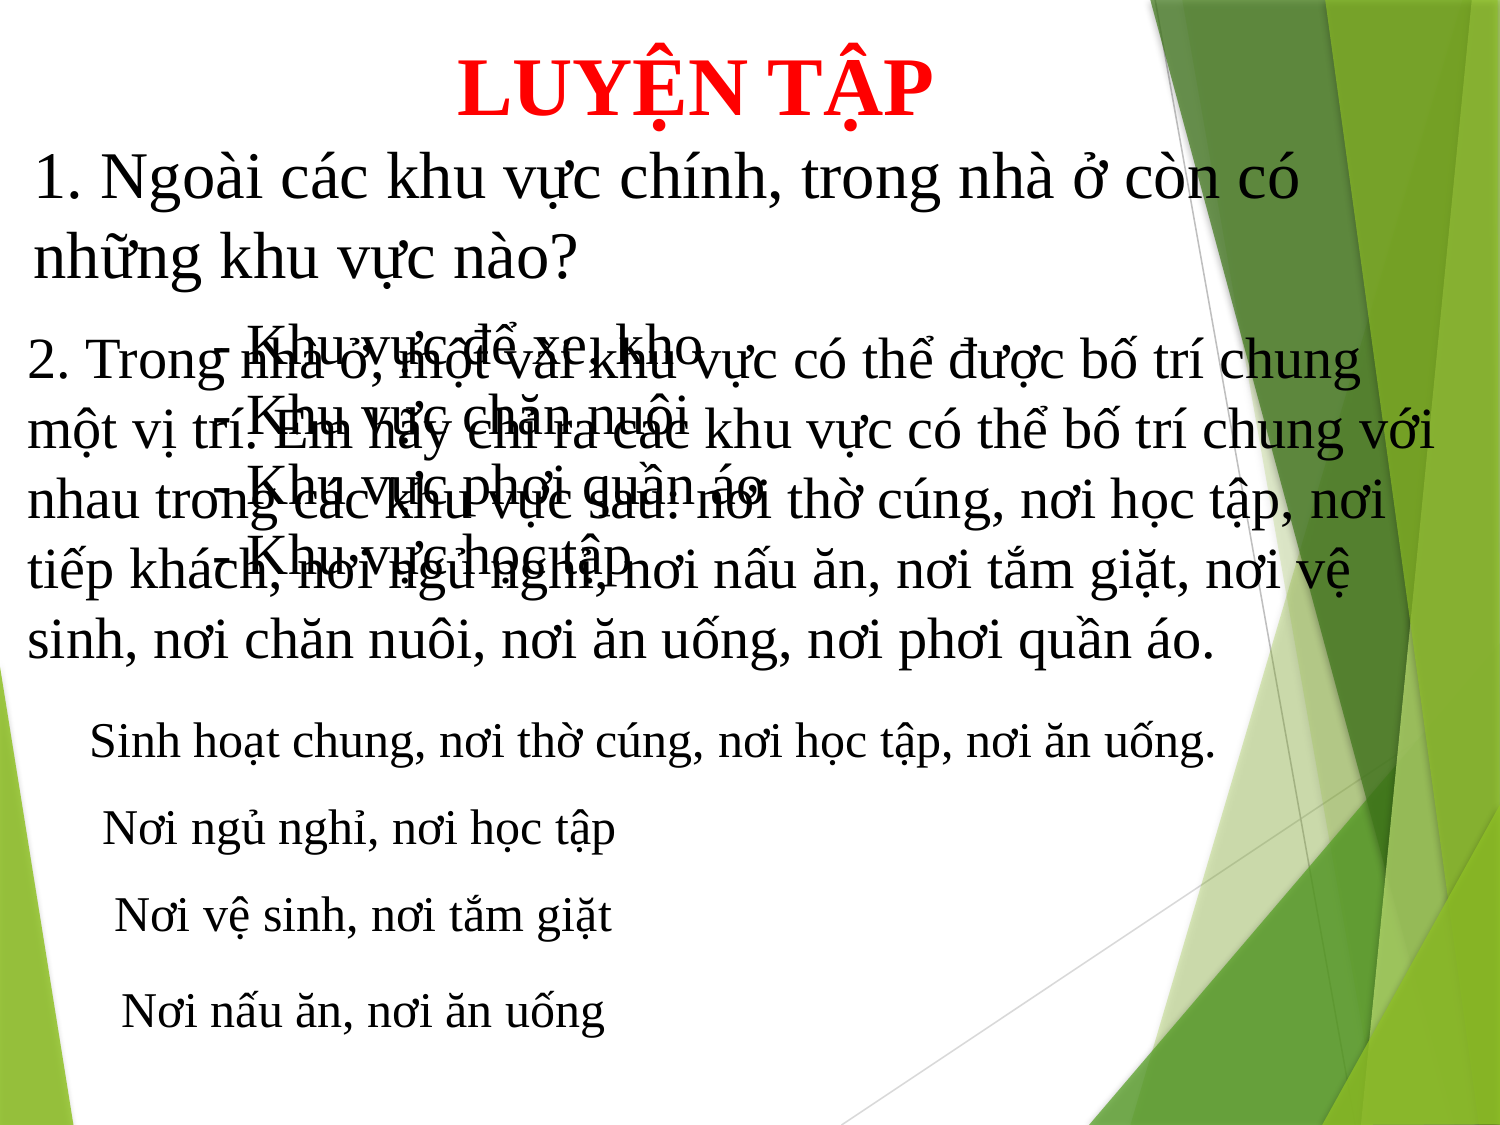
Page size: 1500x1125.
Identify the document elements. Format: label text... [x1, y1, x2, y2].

text_box Sinh hoạt chung, nơi thờ cúng, nơi học tập, nơi ăn uống. [74, 699, 1424, 835]
list 1. Ngoài các khu vực chính, trong nhà ở còn có những khu vực nào? [18, 123, 1500, 305]
text_box Nơi nấu ăn, nơi ăn uống [107, 970, 658, 1045]
text_box - Khu vực để xe, kho - Khu vực chăn nuôi - Khu vực phơi quần áo - Khu vực học tập [198, 298, 1111, 594]
text_box 2. Trong nhà ở, một vài khu vực có thể được bố trí chung một vị trí. Em hãy chỉ ra các khu vực có thể bố trí chung với nhau trong các khu vực sau: nơi thờ cúng, nơi học tập, nơi tiếp khách, nơi ngủ nghỉ, nơi nấu ăn, nơi tắm giặt, nơi vệ sinh, nơi chăn nuôi, nơi ăn uống, nơi phơi quần áo. [12, 312, 1454, 678]
text_box Nơi vệ sinh, nơi tắm giặt [99, 874, 750, 950]
title LUYỆN TẬP [174, 24, 1217, 123]
text_box Nơi ngủ nghỉ, nơi học tập [87, 787, 1021, 923]
